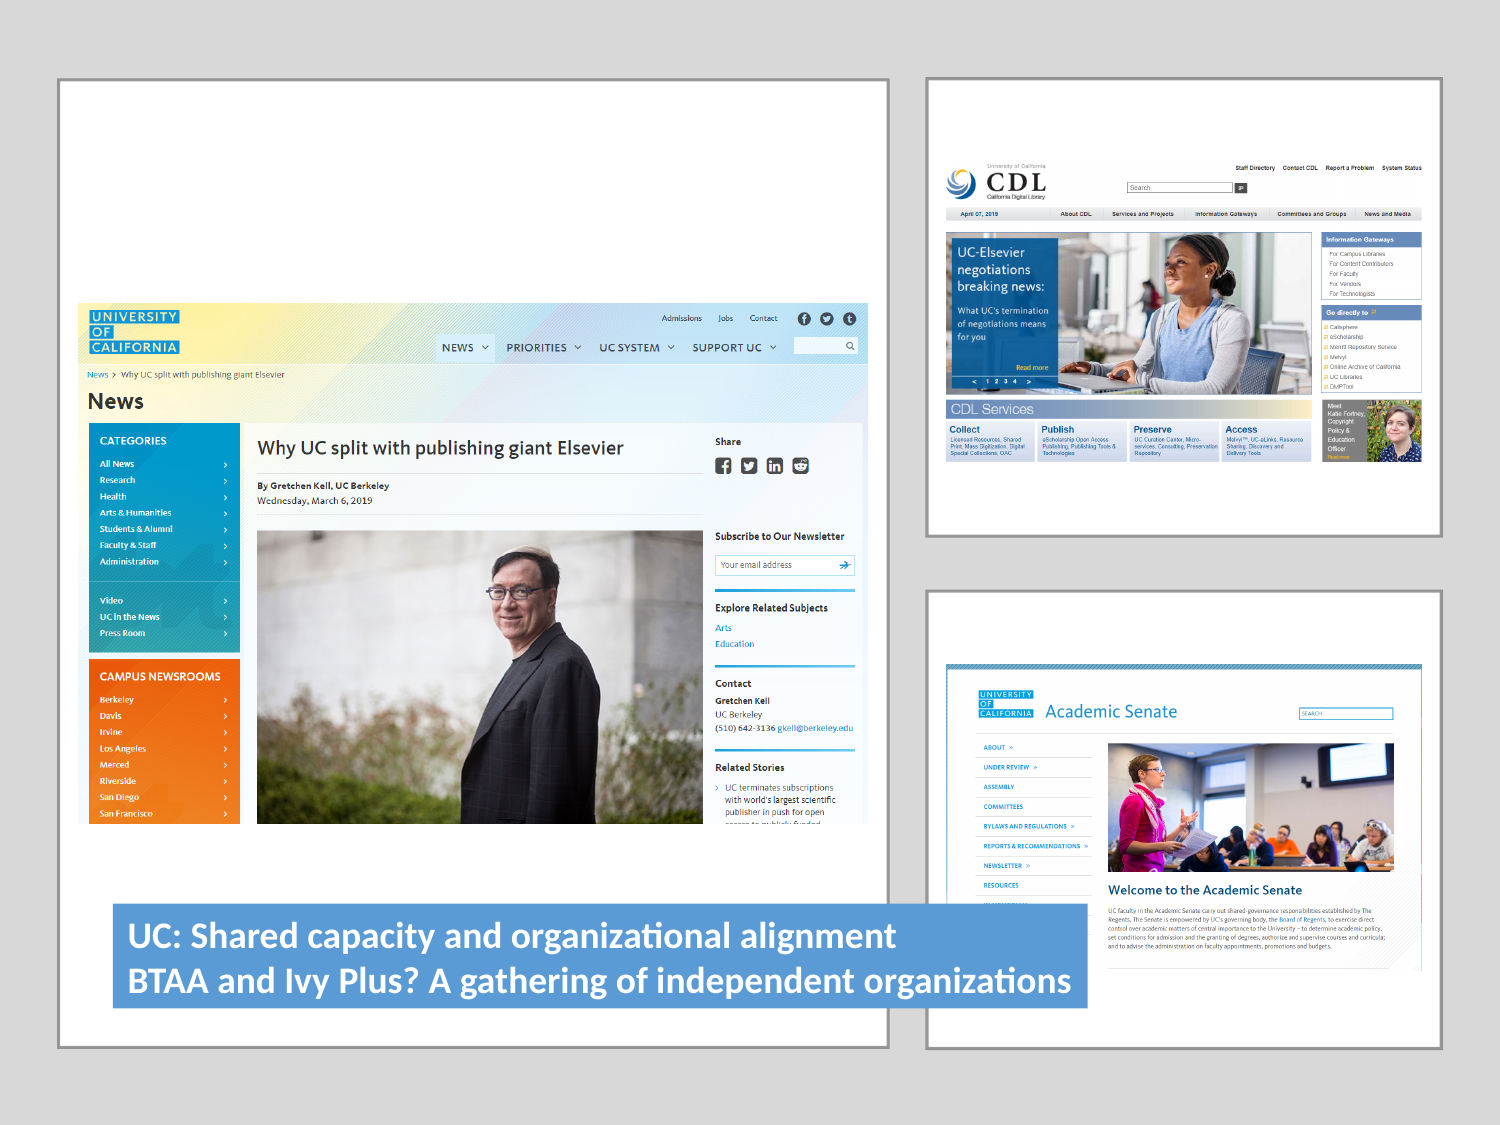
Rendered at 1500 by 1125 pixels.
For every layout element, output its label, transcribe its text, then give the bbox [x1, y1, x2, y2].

picture [946, 155, 1422, 462]
picture [78, 303, 868, 824]
text_box [58, 79, 889, 1048]
text_box UC: Shared capacity and organizational alignment BTAA and Ivy Plus? A gathering of independent organizations [112, 903, 1088, 1009]
text_box [926, 590, 1442, 1049]
picture [946, 664, 1422, 971]
text_box [0, 0, 1500, 1125]
text_box [926, 78, 1442, 537]
